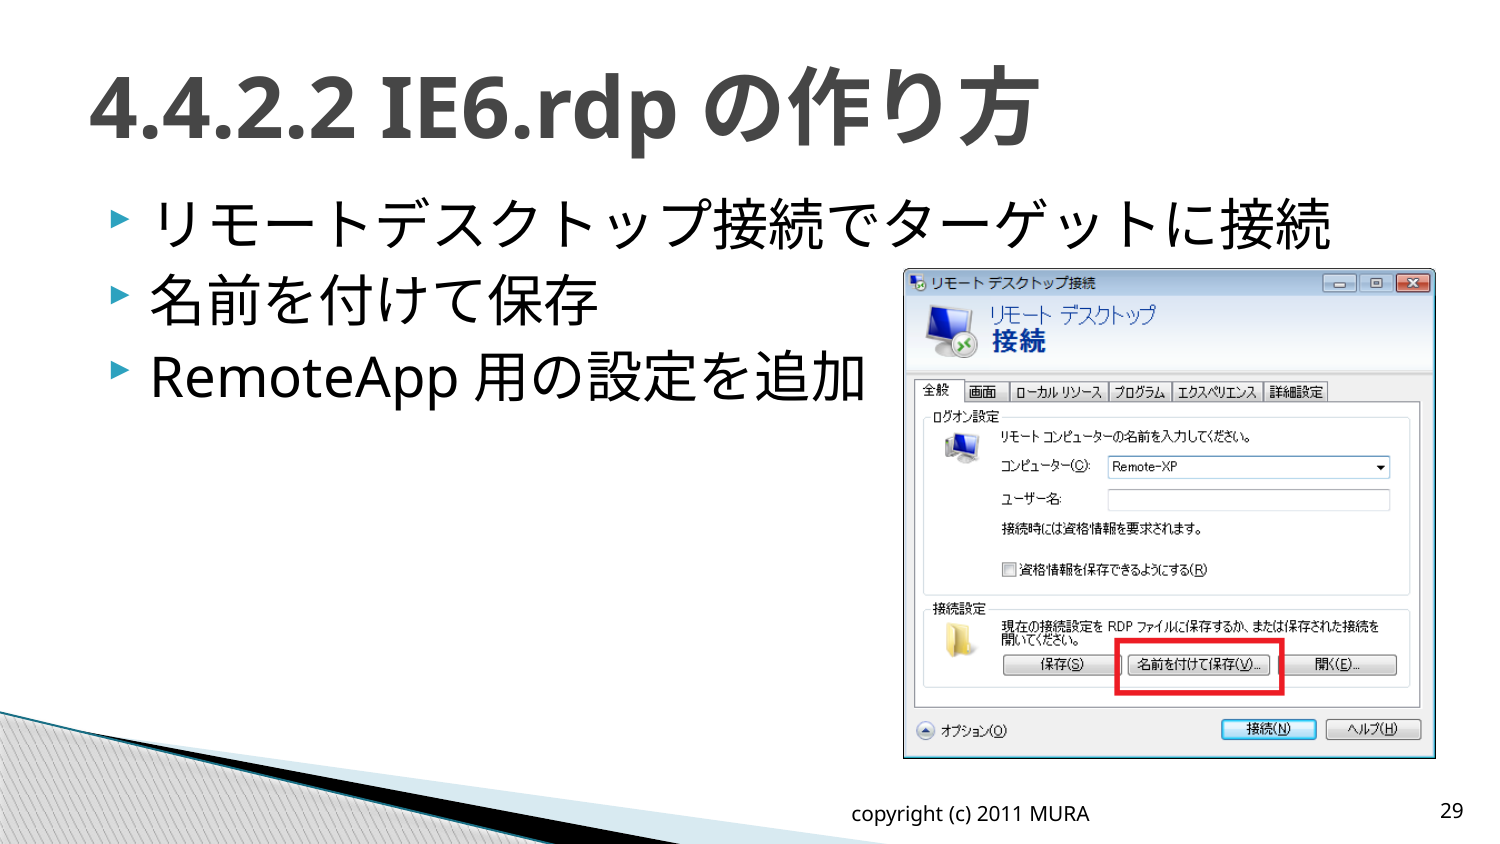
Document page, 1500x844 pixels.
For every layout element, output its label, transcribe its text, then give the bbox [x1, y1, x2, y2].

title 4.4.2.2 IE6.rdpの作り方 [75, 33, 1425, 175]
footer copyright (c) 2011 MURA [718, 788, 1105, 834]
picture [903, 268, 1436, 760]
list リモートデスクトップ接続でターゲットに接続 名前を付けて保存 RemoteApp用の設定を追加 [75, 182, 1425, 740]
slide_number 29 [1418, 788, 1479, 834]
